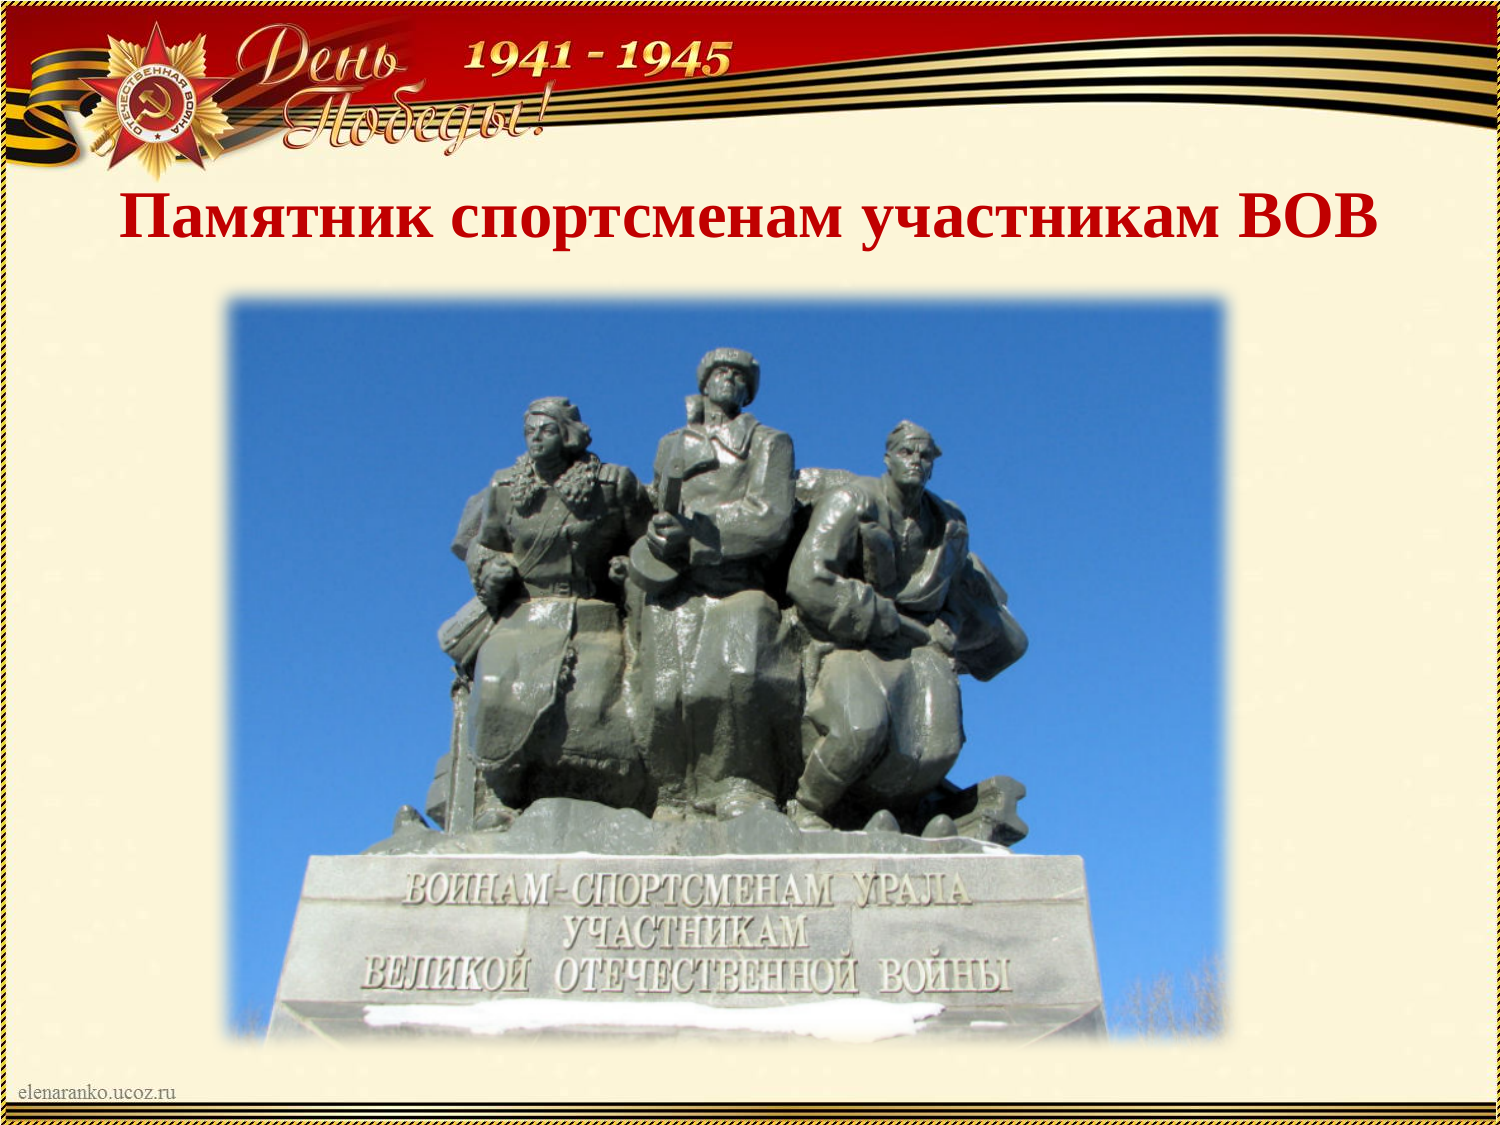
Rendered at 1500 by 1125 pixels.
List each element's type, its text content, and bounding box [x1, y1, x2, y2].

picture [0, 0, 1500, 1125]
title Памятник спортсменам участникам ВОВ [75, 140, 1425, 282]
